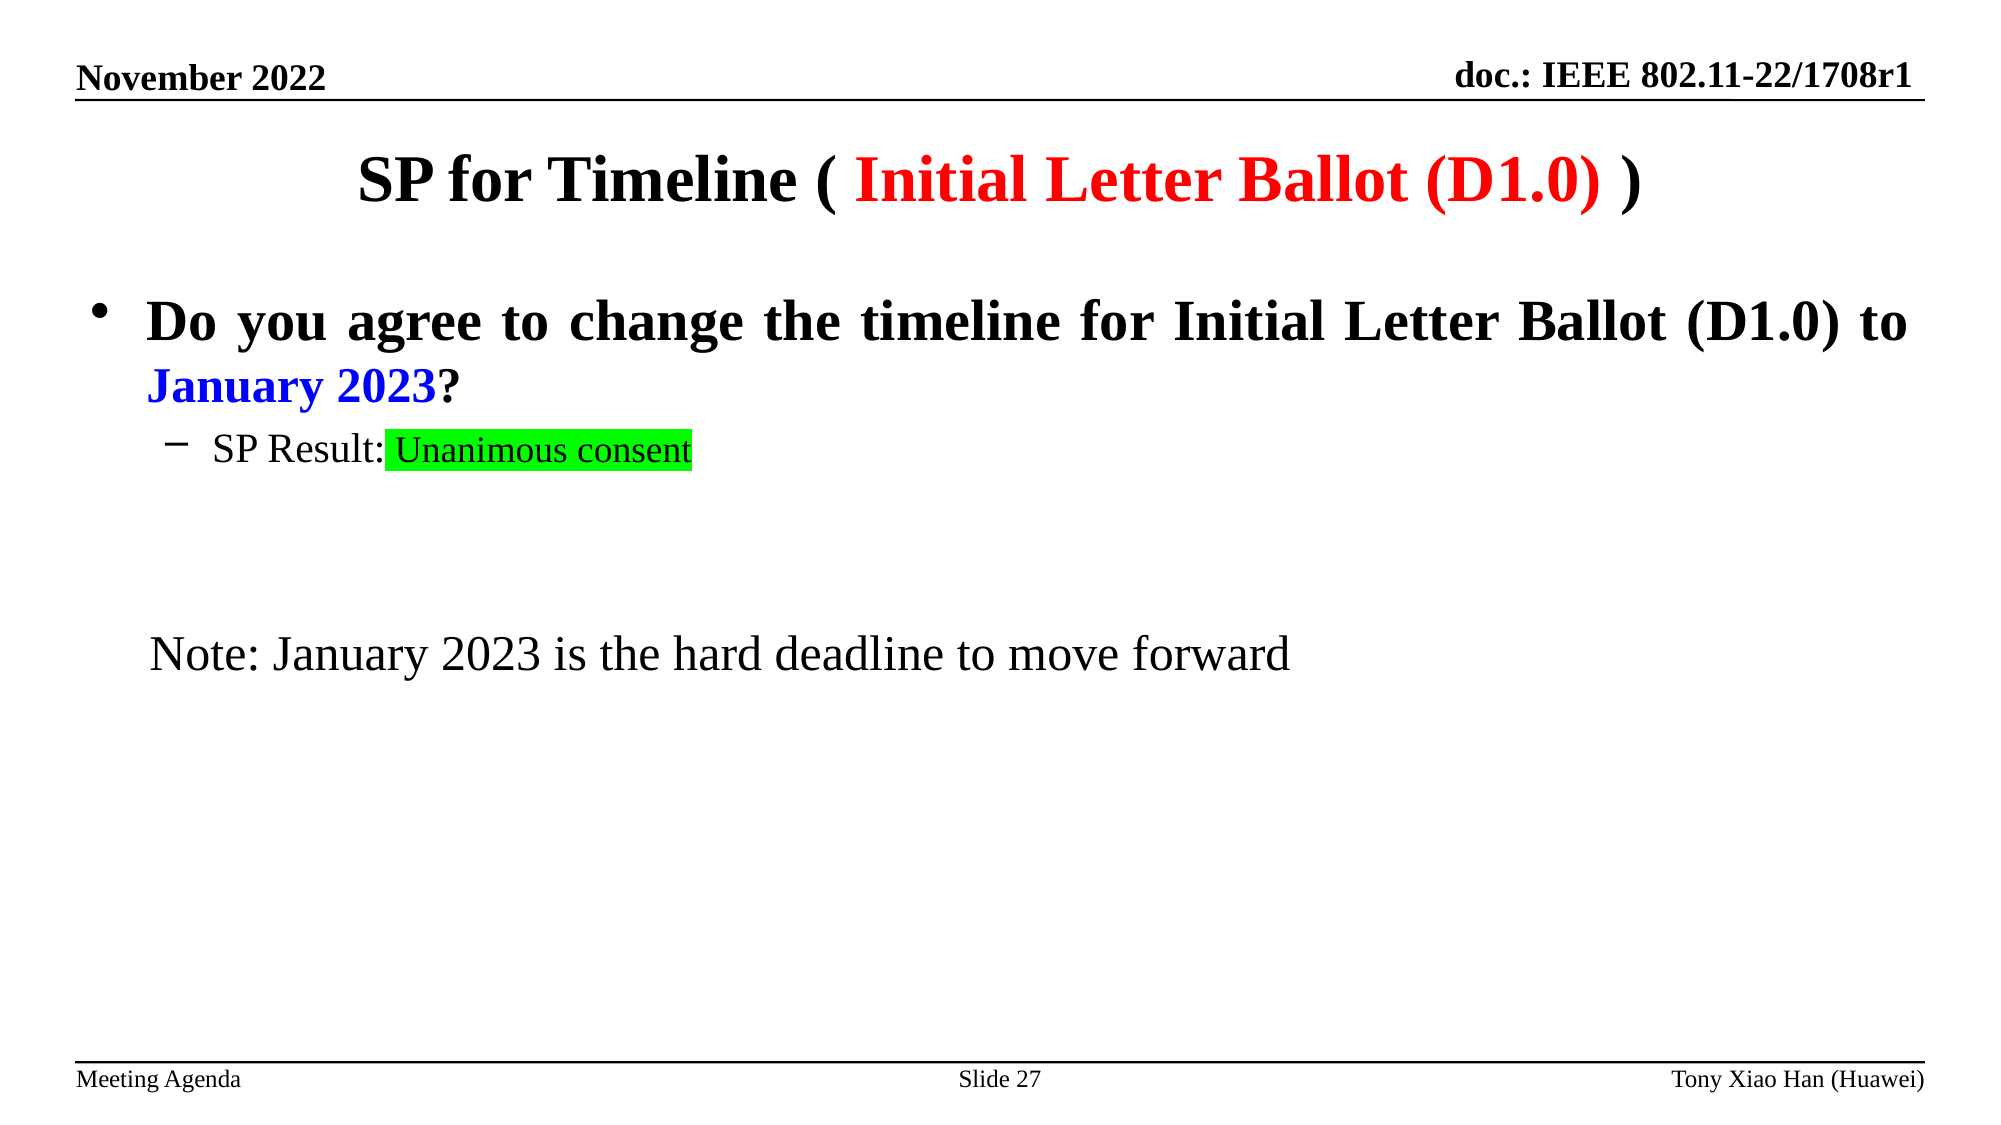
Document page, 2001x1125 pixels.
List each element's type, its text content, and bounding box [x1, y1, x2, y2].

text_box SP for Timeline ( Initial Letter Ballot (D1.0) ) [75, 87, 1925, 263]
text_box Do you agree to change the timeline for Initial Letter Ballot (D1.0) to January 2023? SP Result: Unanimous consent Note: January 2023 is the hard deadline to move forward [75, 275, 1925, 1050]
